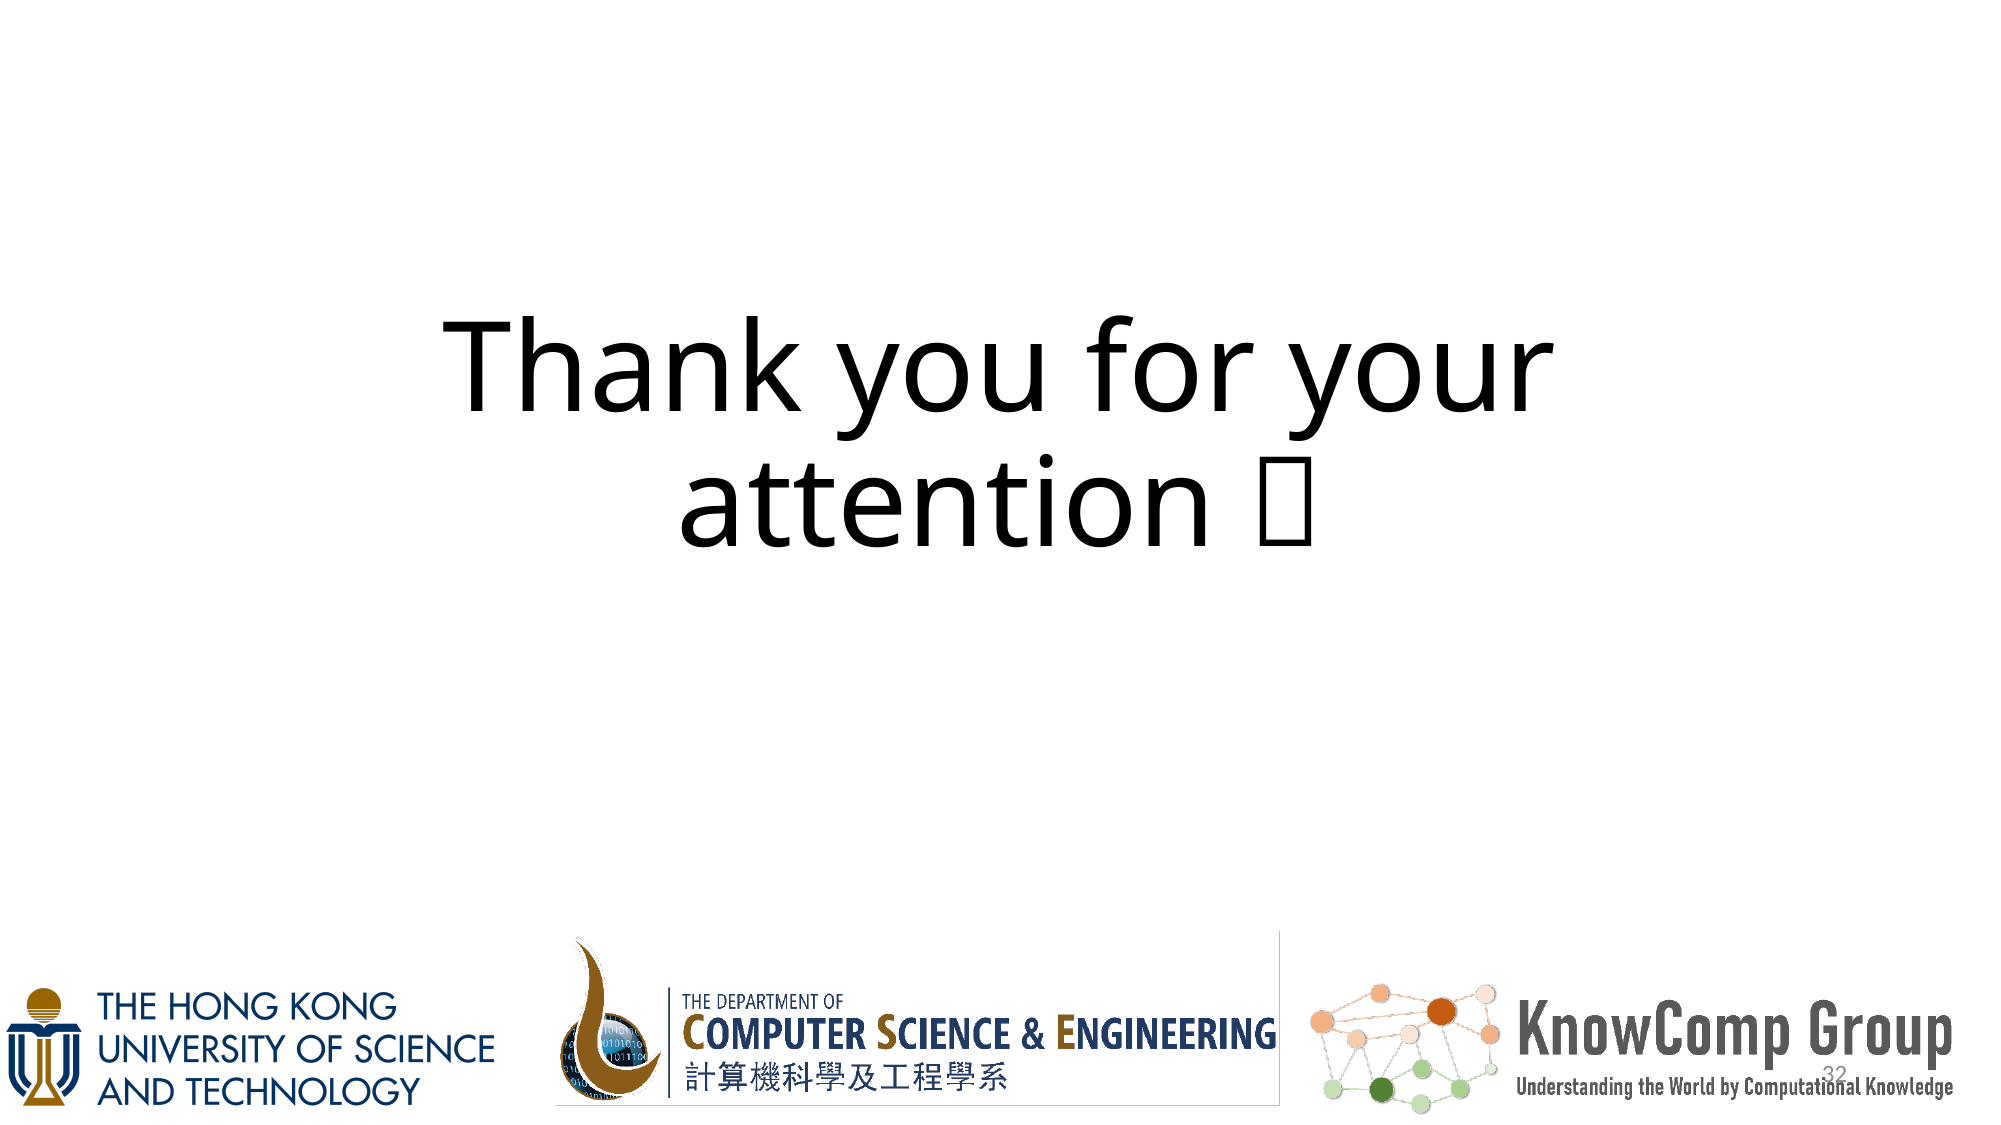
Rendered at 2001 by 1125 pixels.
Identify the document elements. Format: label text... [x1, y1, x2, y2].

picture [555, 930, 1280, 1106]
picture [1309, 955, 2000, 1116]
slide_number 32 [1412, 1042, 1863, 1103]
picture [6, 988, 494, 1106]
title Thank you for your attention  [184, 189, 1816, 582]
